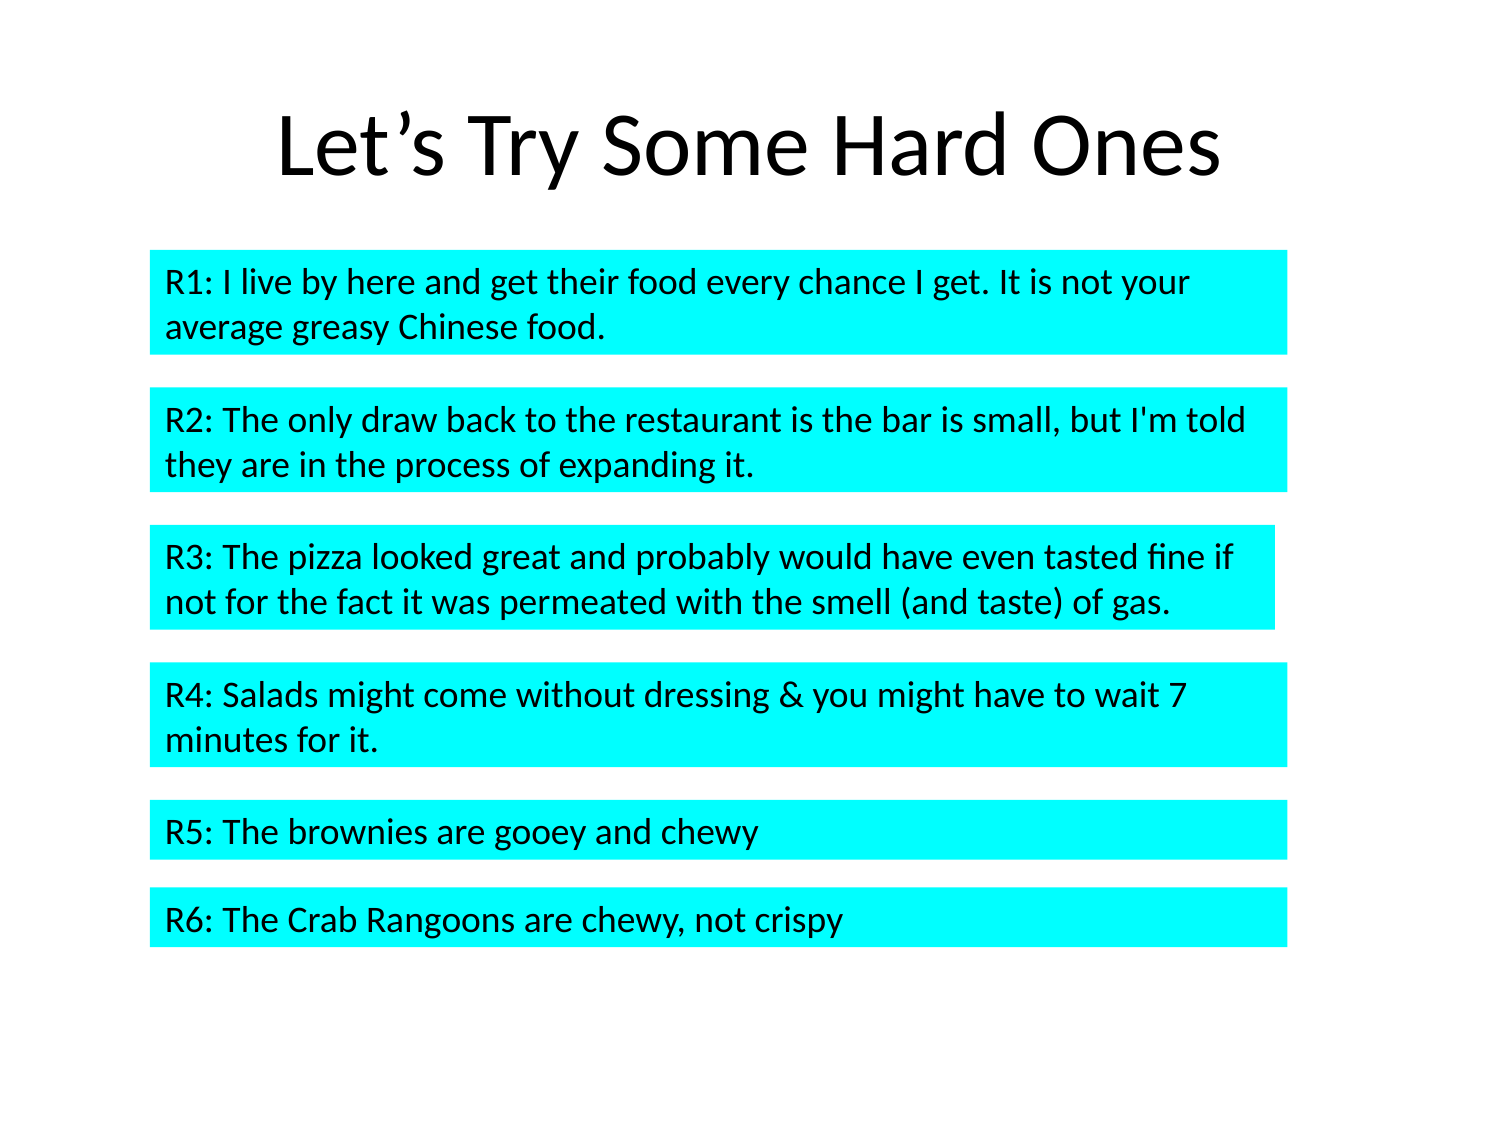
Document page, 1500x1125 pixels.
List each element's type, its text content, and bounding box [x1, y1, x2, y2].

text_box R1: I live by here and get their food every chance I get. It is not your average greasy Chinese food. [149, 249, 1288, 355]
text_box R2: The only draw back to the restaurant is the bar is small, but I'm told they are in the process of expanding it. [149, 387, 1288, 493]
text_box R6: The Crab Rangoons are chewy, not crispy [149, 887, 1288, 948]
text_box R4: Salads might come without dressing & you might have to wait 7 minutes for it. [149, 662, 1288, 768]
title Let’s Try Some Hard Ones [75, 45, 1425, 233]
text_box R5: The brownies are gooey and chewy [149, 799, 1288, 860]
text_box R3: The pizza looked great and probably would have even tasted fine if not for the fact it was permeated with the smell (and taste) of gas. [149, 524, 1275, 630]
